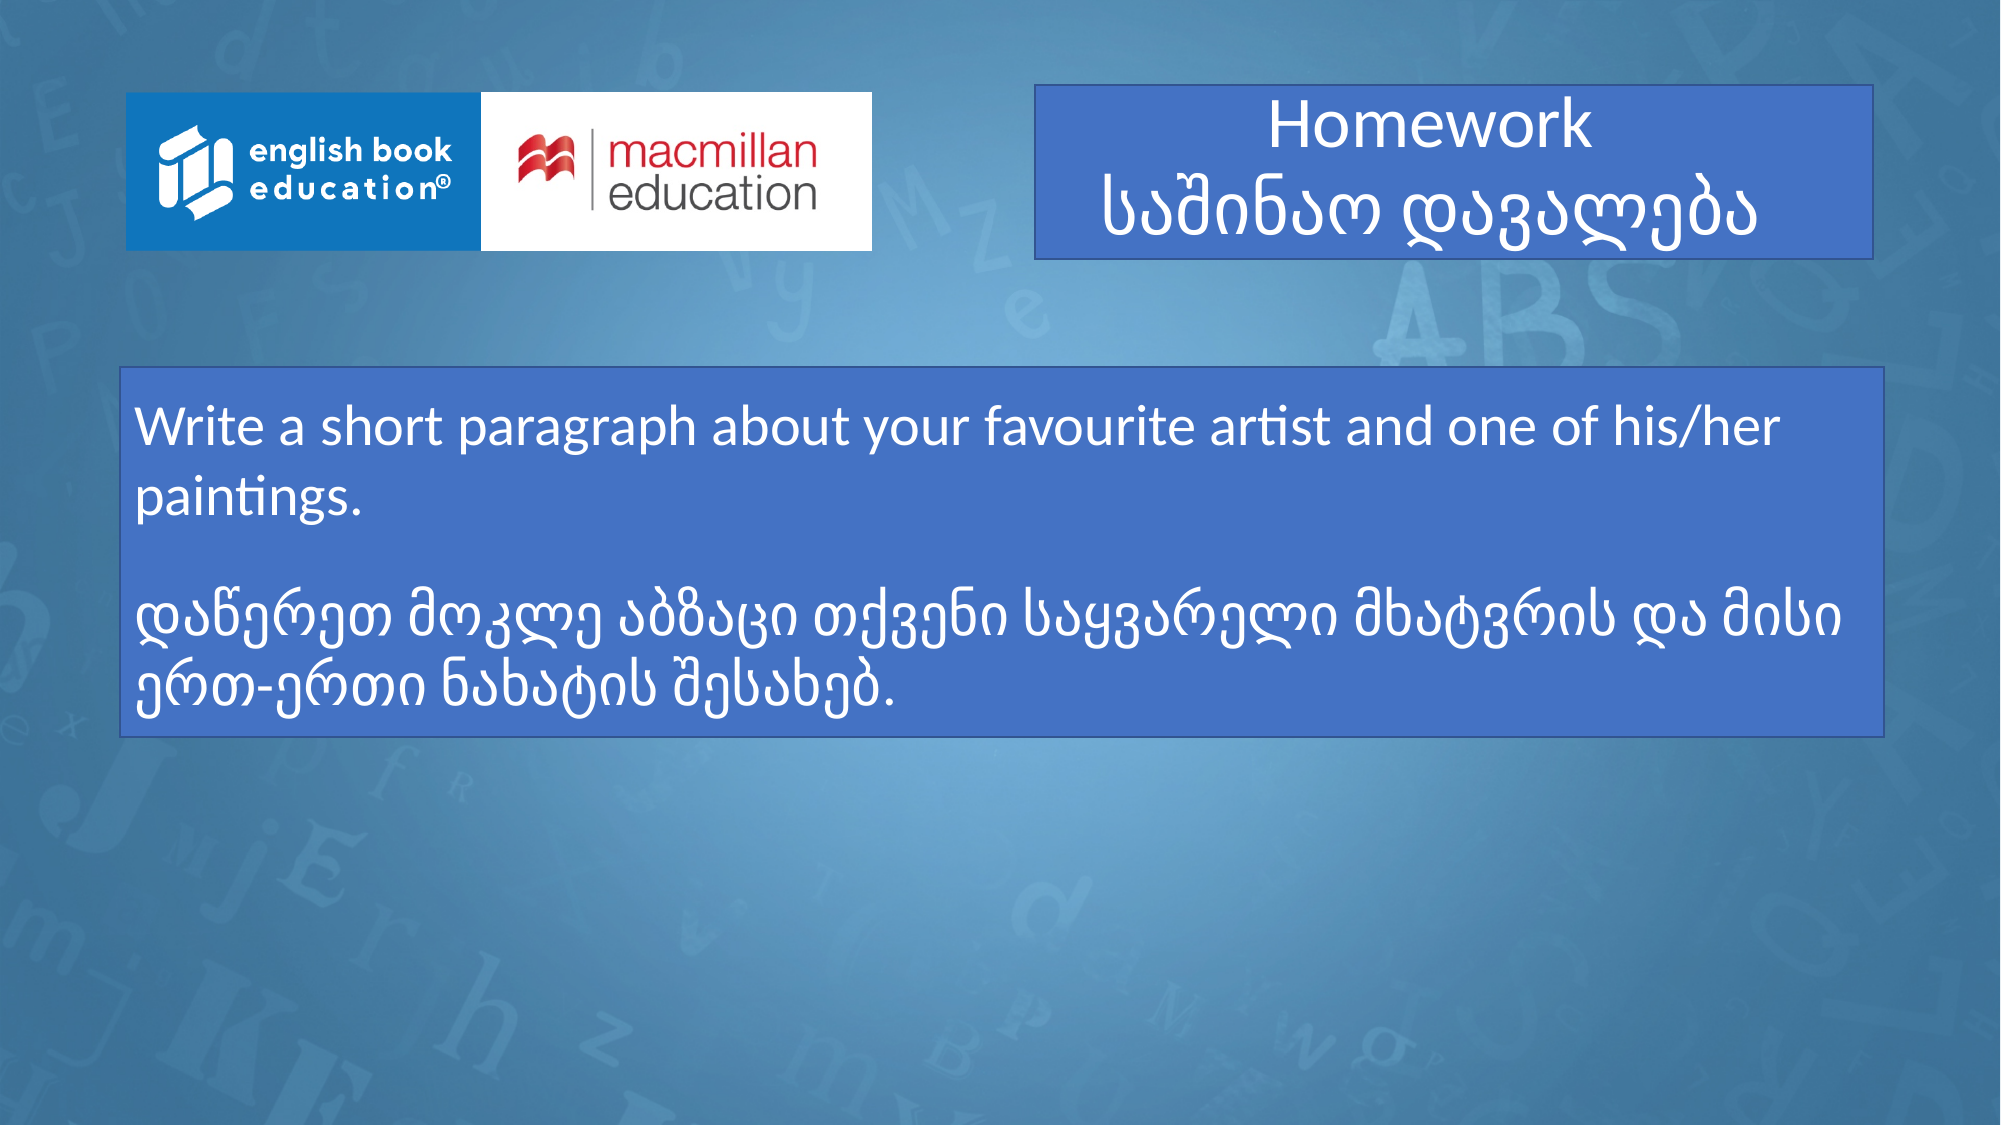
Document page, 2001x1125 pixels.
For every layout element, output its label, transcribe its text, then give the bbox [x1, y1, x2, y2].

text_box [1034, 84, 1874, 260]
text_box Homework საშინაო დავალება [993, 67, 1868, 257]
picture [0, 0, 2001, 1125]
text_box Write a short paragraph about your favourite artist and one of his/her paintings. დაწერეთ მოკლე აბზაცი თქვენი საყვარელი მხატვრის და მისი ერთ-ერთი ნახატის შესახებ. [119, 366, 1885, 738]
